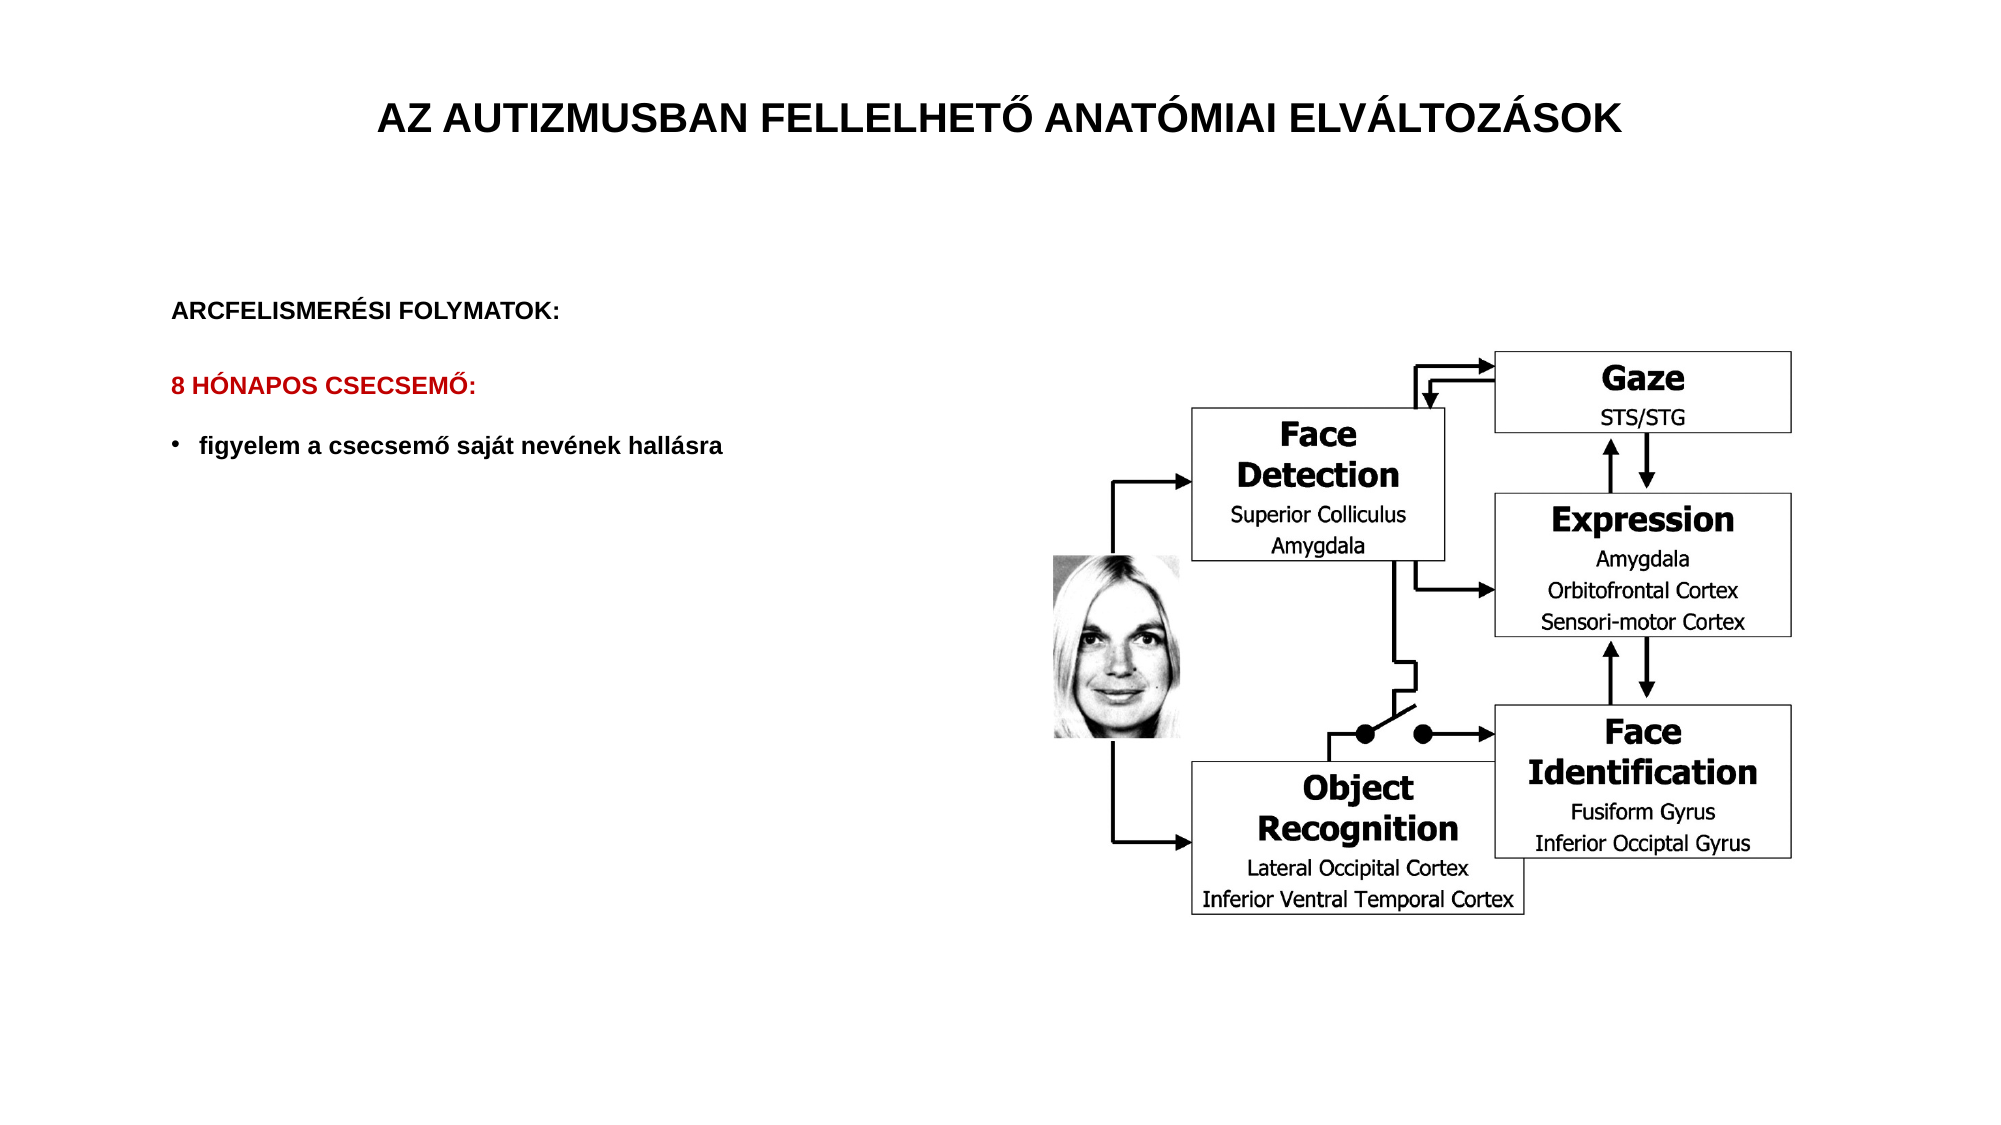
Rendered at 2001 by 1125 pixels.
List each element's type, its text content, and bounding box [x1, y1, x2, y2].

list [99, 299, 1825, 1014]
text_box ARCFELISMERÉSI FOLYMATOK: 8 HÓNAPOS CSECSEMŐ: figyelem a csecsemő saját nevének hallásra [156, 272, 1302, 519]
title AZ AUTIZMUSBAN FELLELHETŐ ANATÓMIAI ELVÁLTOZÁSOK [137, 59, 1863, 179]
picture [1047, 345, 1797, 920]
